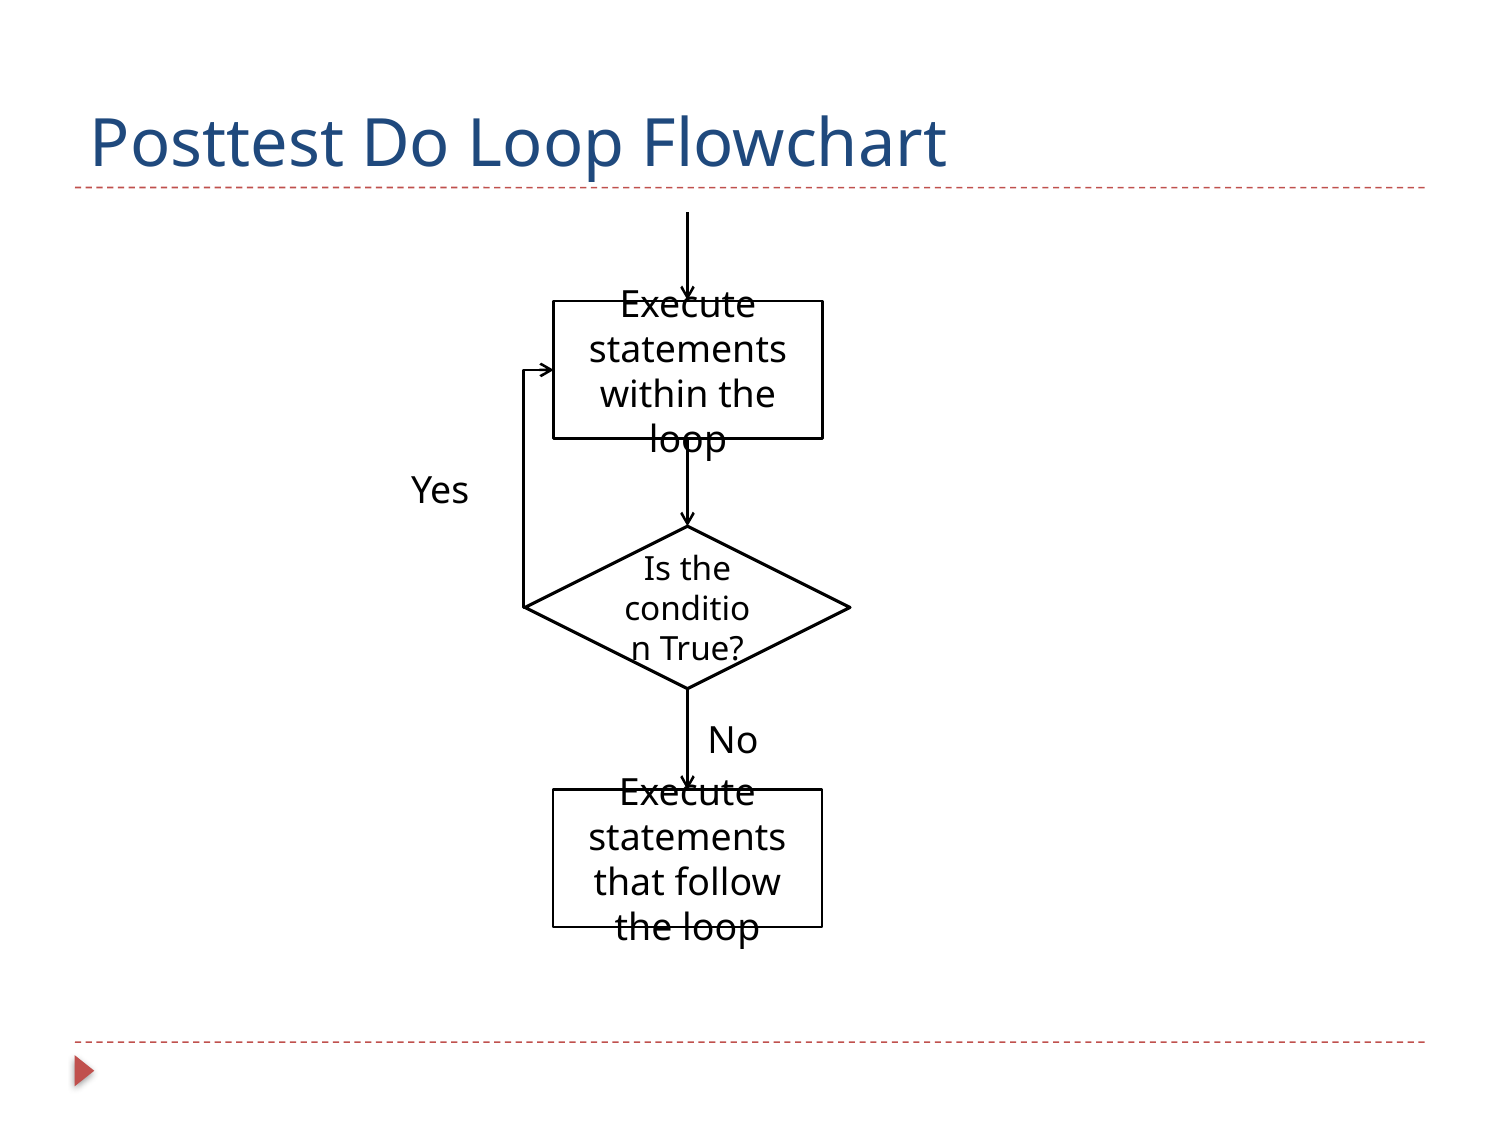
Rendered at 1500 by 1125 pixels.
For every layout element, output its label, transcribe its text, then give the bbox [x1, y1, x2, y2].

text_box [524, 369, 554, 608]
text_box Is the condition True? [546, 526, 852, 690]
text_box Yes [396, 458, 485, 519]
text_box Execute statements within the loop [552, 300, 824, 440]
text_box No [692, 708, 774, 769]
text_box Execute statements that follow the loop [552, 788, 823, 929]
title Posttest Do Loop Flowchart [75, 24, 1425, 188]
